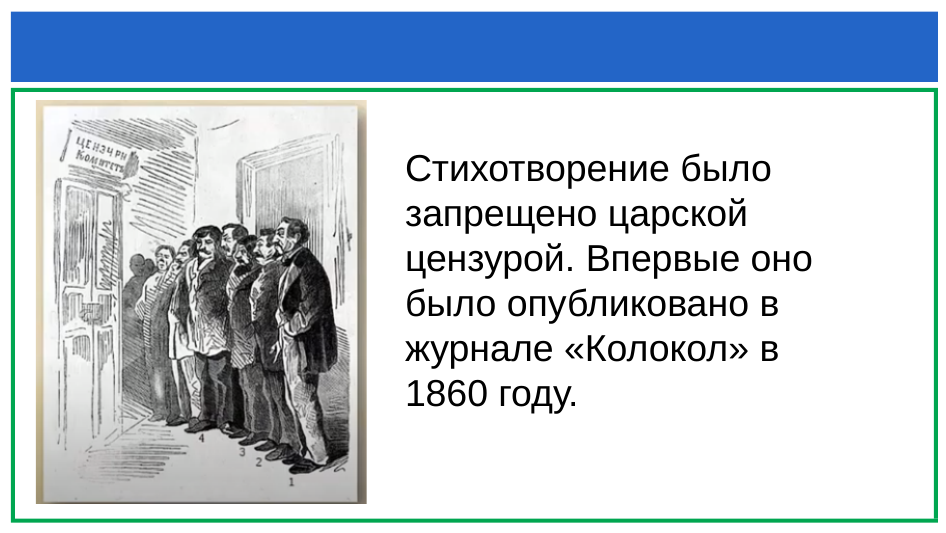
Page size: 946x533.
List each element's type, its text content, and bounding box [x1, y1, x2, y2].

picture [35, 100, 367, 509]
text_box Стихотворение было запрещено царской цензурой. Впервые оно было опубликовано в журнале «Колокол» в 1860 году. [390, 136, 863, 421]
